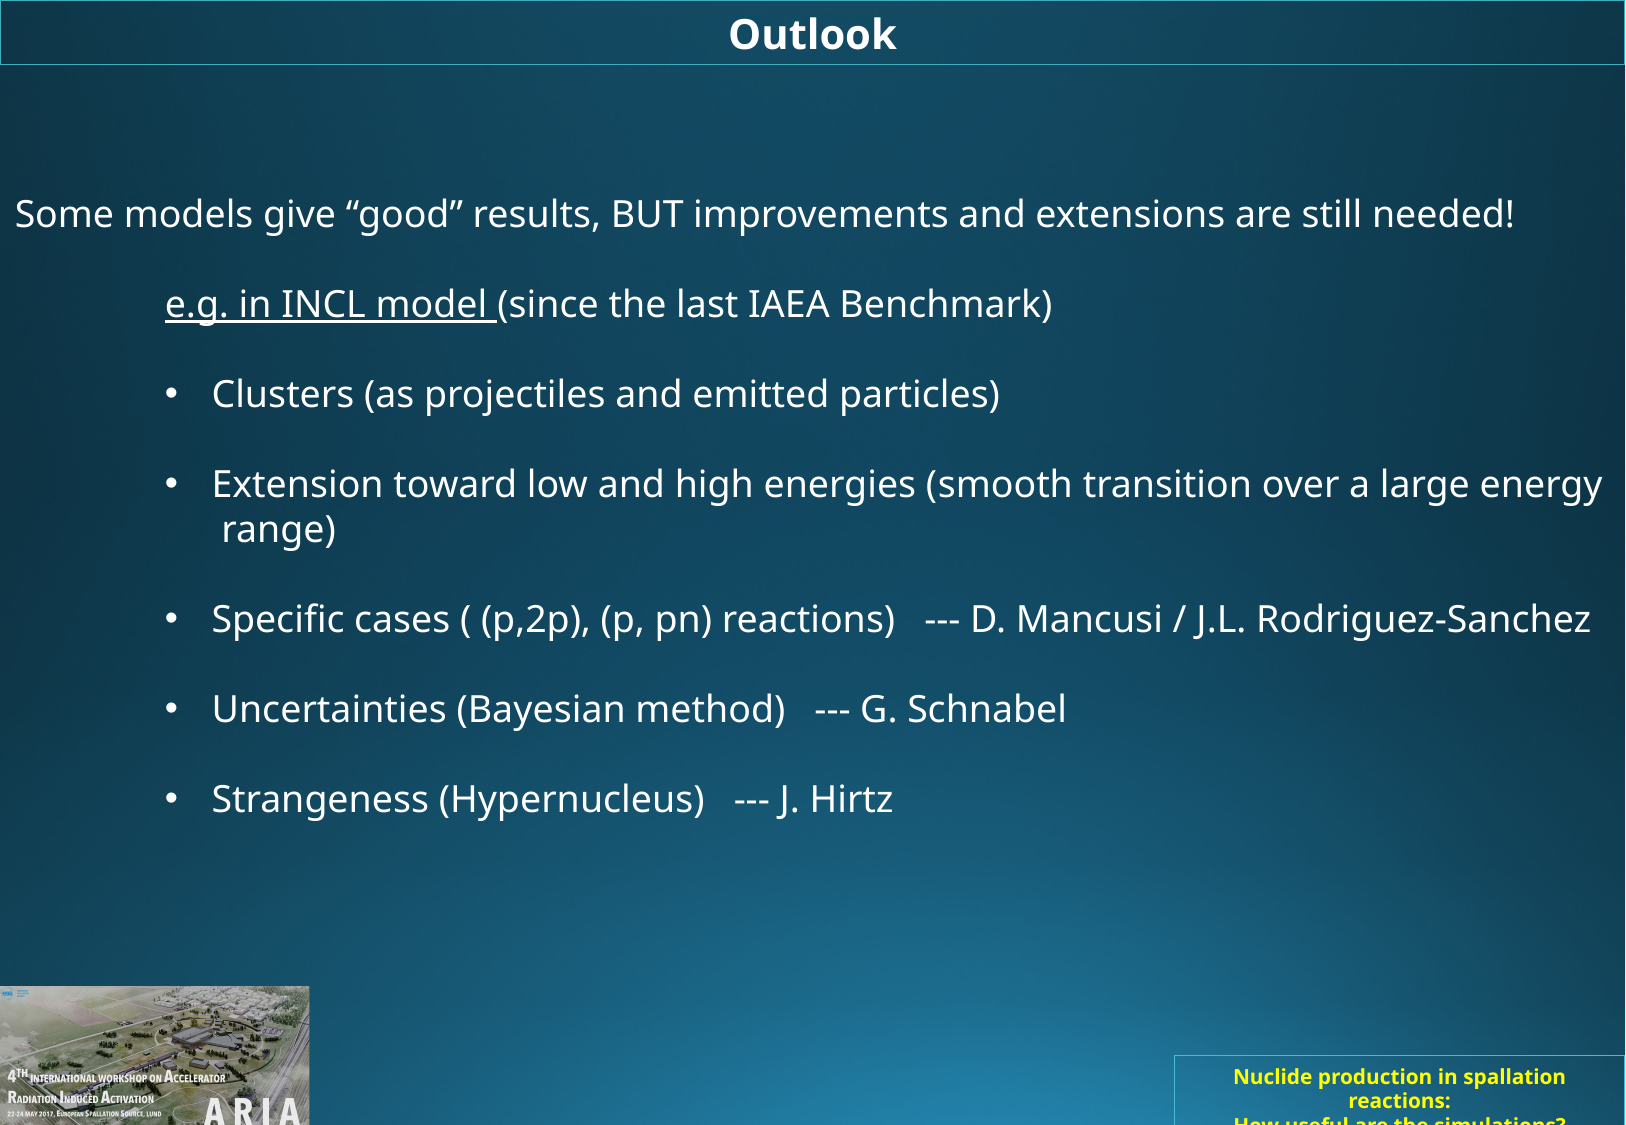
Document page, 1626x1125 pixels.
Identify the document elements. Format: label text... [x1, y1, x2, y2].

text_box Nuclide production in spallation reactions: How useful are the simulations? [1174, 1055, 1625, 1125]
text_box Some models give “good” results, BUT improvements and extensions are still needed! e.g. in INCL model (since the last IAEA Benchmark) Clusters (as projectiles and emitted particles) Extension toward low and high energies (smooth transition over a large energy range) Specific cases ( (p,2p), (p, pn) reactions) --- D. Mancusi / J.L. Rodriguez-Sanchez Uncertainties (Bayesian method) --- G. Schnabel Strangeness (Hypernucleus) --- J. Hirtz [0, 137, 1625, 828]
picture [0, 0, 1626, 1125]
text_box Outlook [0, 0, 1625, 65]
